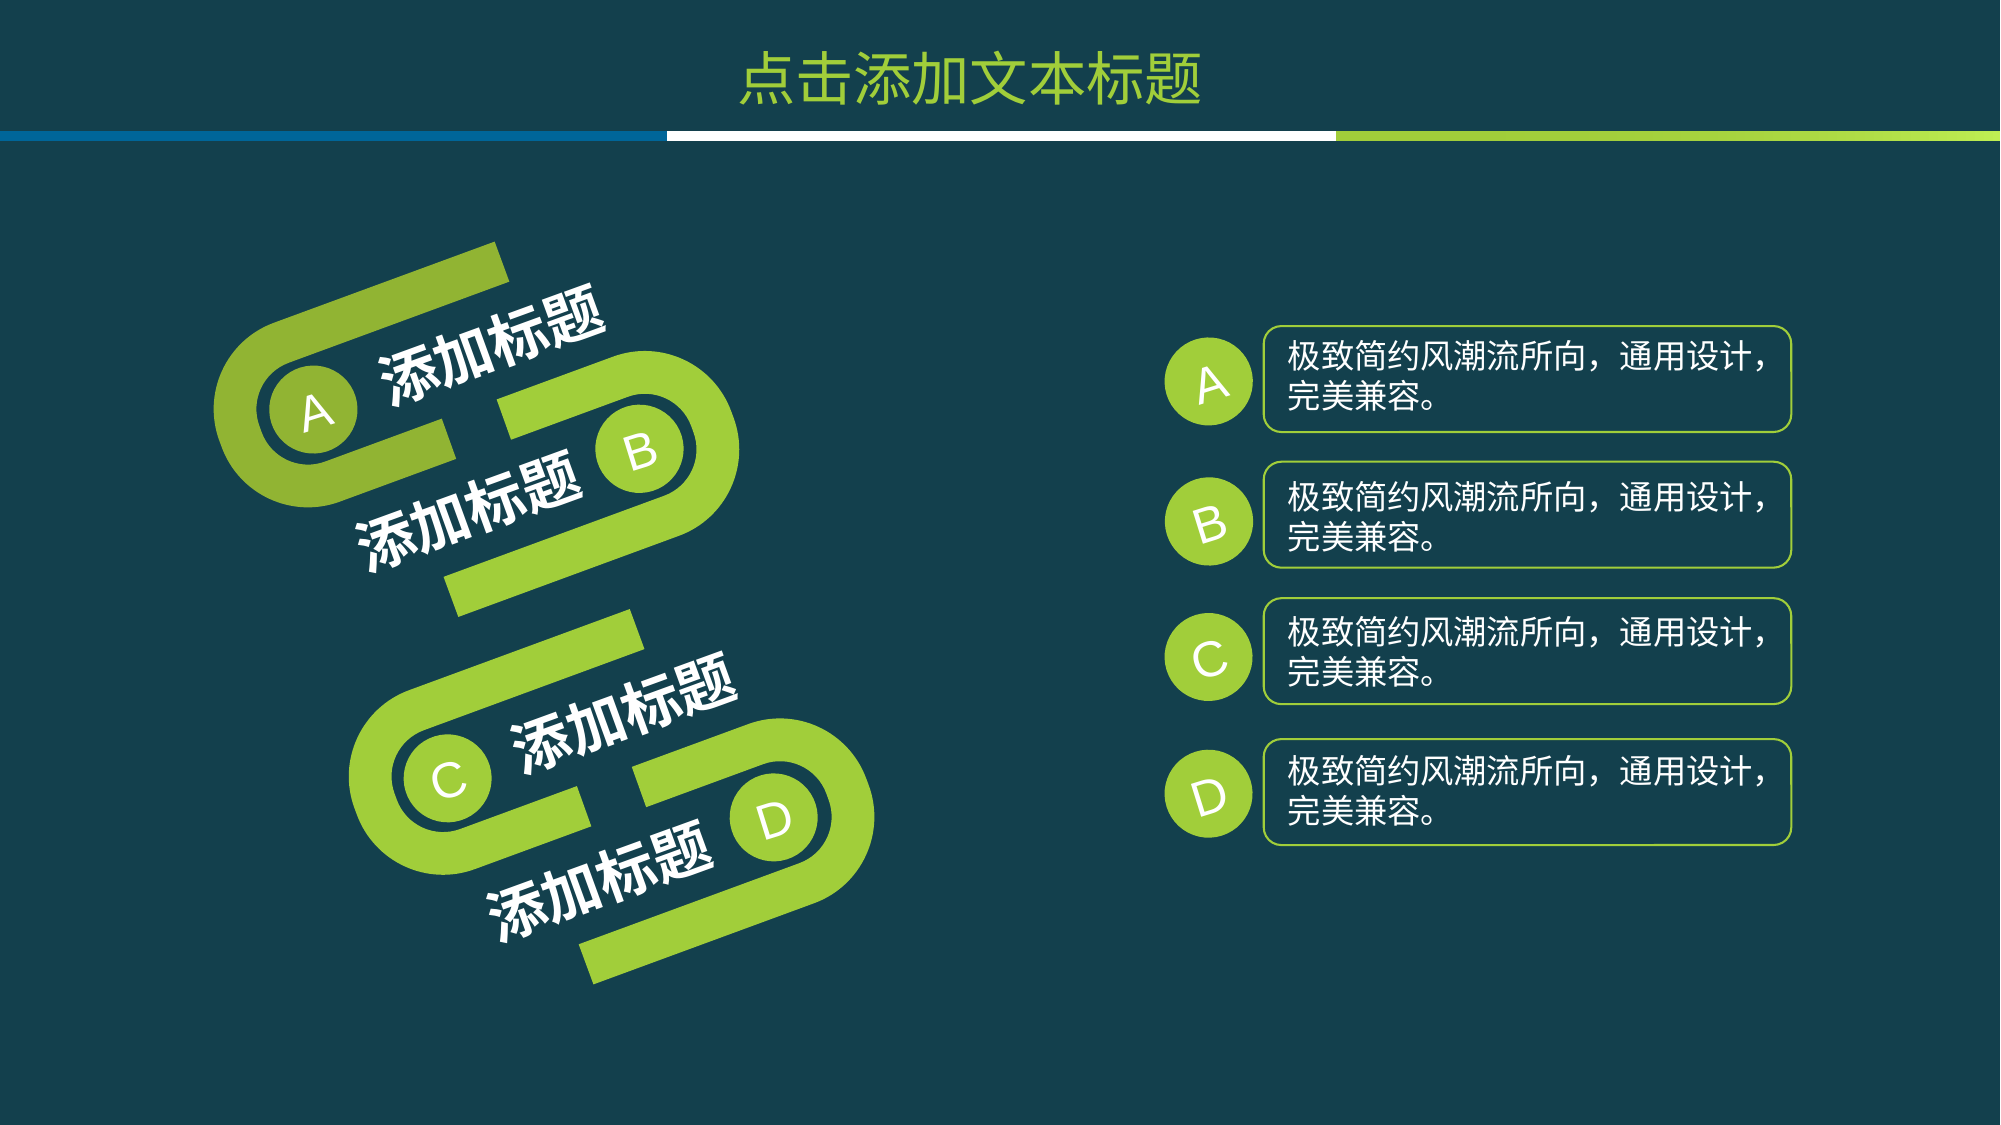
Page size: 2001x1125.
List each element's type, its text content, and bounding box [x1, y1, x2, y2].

text_box [1263, 739, 1792, 846]
text_box [443, 350, 740, 617]
text_box [1263, 461, 1792, 568]
text_box B [1164, 477, 1254, 566]
text_box A [1164, 337, 1253, 426]
text_box D [1164, 749, 1253, 838]
picture [0, 131, 2000, 143]
text_box 添加标题 [353, 259, 629, 430]
text_box [213, 241, 510, 508]
text_box [1263, 326, 1792, 433]
text_box A [269, 365, 358, 454]
text_box 添加标题 [485, 627, 762, 798]
text_box 极致简约风潮流所向，通用设计，完美兼容。 [1785, 469, 1800, 565]
text_box [1263, 598, 1792, 705]
text_box D [729, 773, 818, 862]
text_box [578, 718, 875, 985]
text_box C [1164, 613, 1253, 701]
text_box 添加标题 [329, 425, 606, 596]
text_box 添加标题 [460, 795, 737, 966]
text_box [348, 609, 645, 875]
text_box B [595, 404, 684, 493]
text_box C [403, 734, 492, 823]
text_box 点击添加文本标题 [722, 0, 1218, 120]
